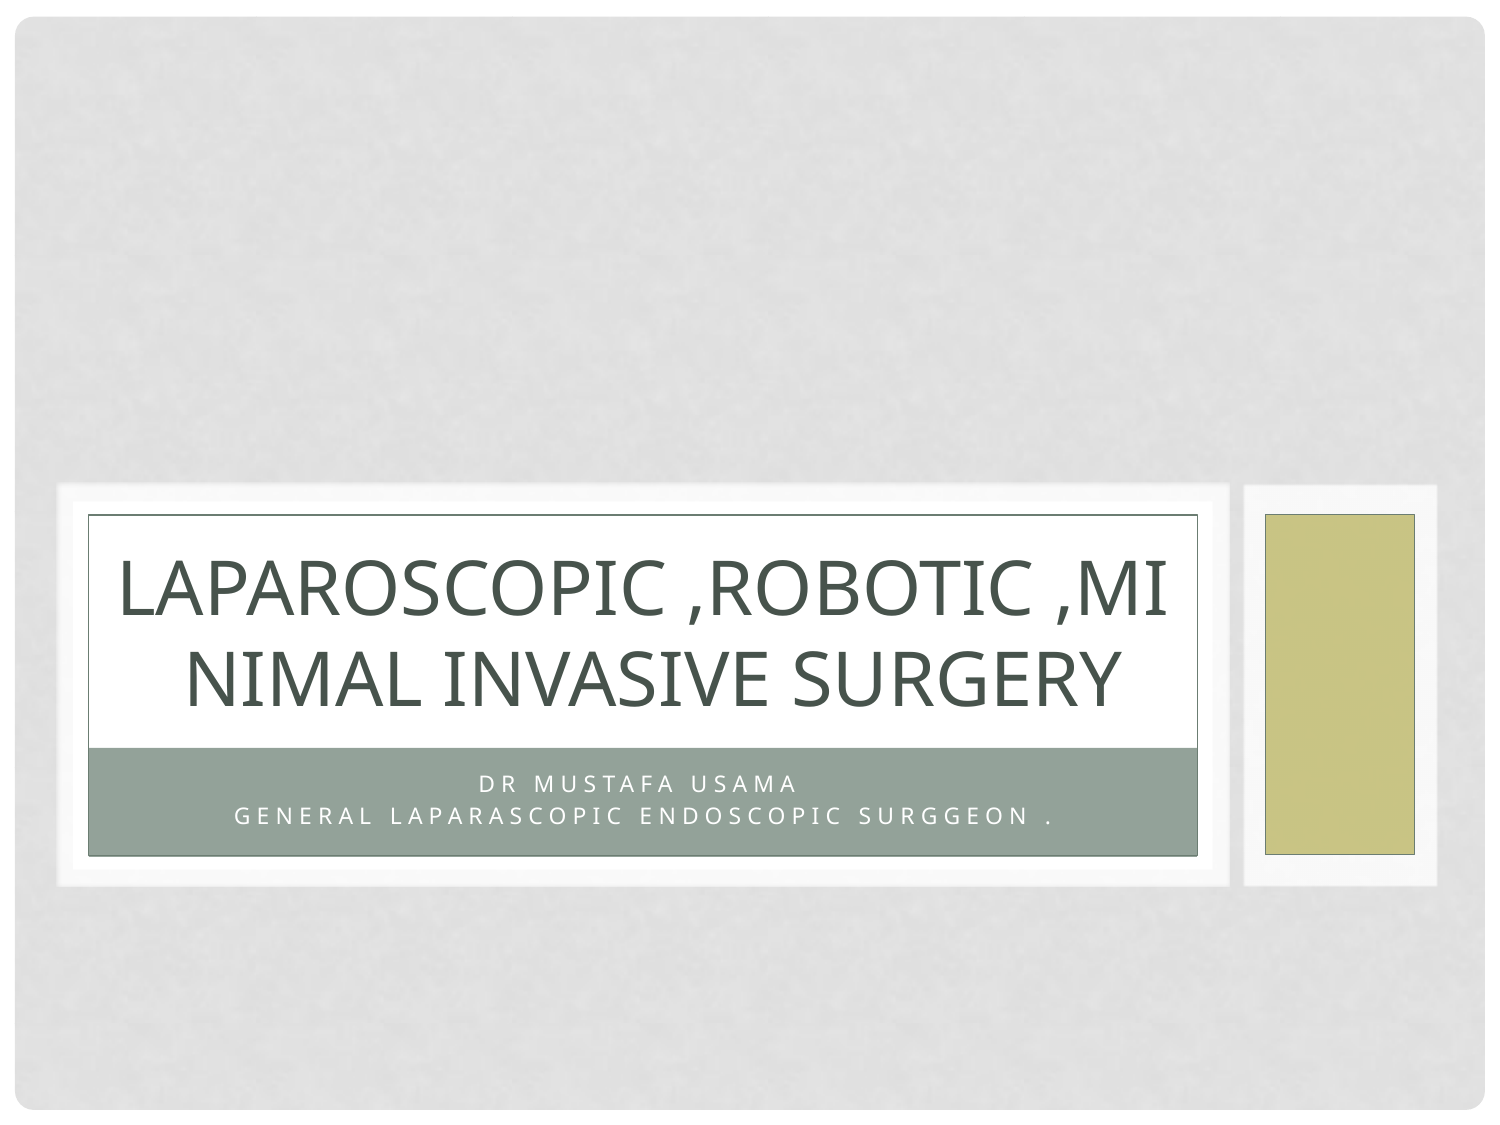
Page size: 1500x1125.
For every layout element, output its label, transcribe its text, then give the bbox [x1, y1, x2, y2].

subtitle Dr MUSTAFA USAMA GENERAL LAPARASCOPIC ENDOSCOPIC SURGGEON . [105, 762, 1181, 838]
title Laparoscopic ,robotic ,minimal invasive surgery [99, 529, 1187, 730]
